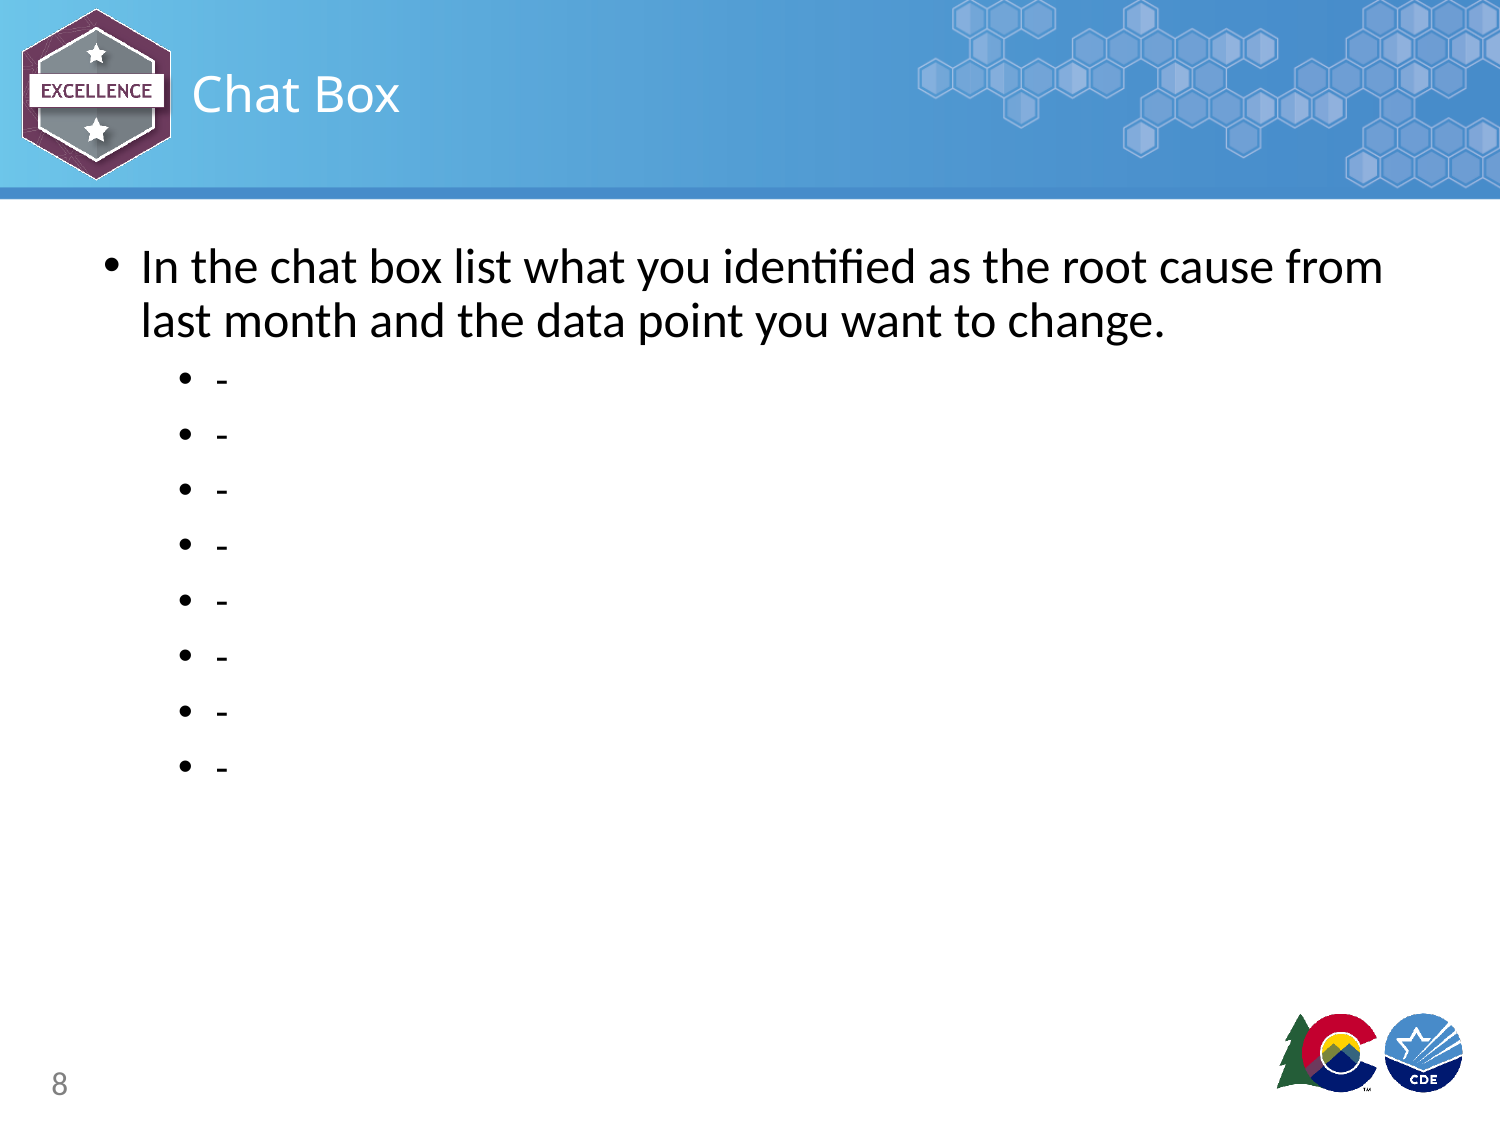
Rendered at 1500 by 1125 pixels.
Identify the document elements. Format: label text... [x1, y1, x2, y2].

title Chat Box [191, 68, 1038, 166]
slide_number 8 [36, 1054, 375, 1115]
picture [0, 0, 1500, 200]
list In the chat box list what you identified as the root cause from last month and the data point you want to change. - - - - - - - - [103, 239, 1397, 1002]
picture [1275, 1012, 1463, 1093]
